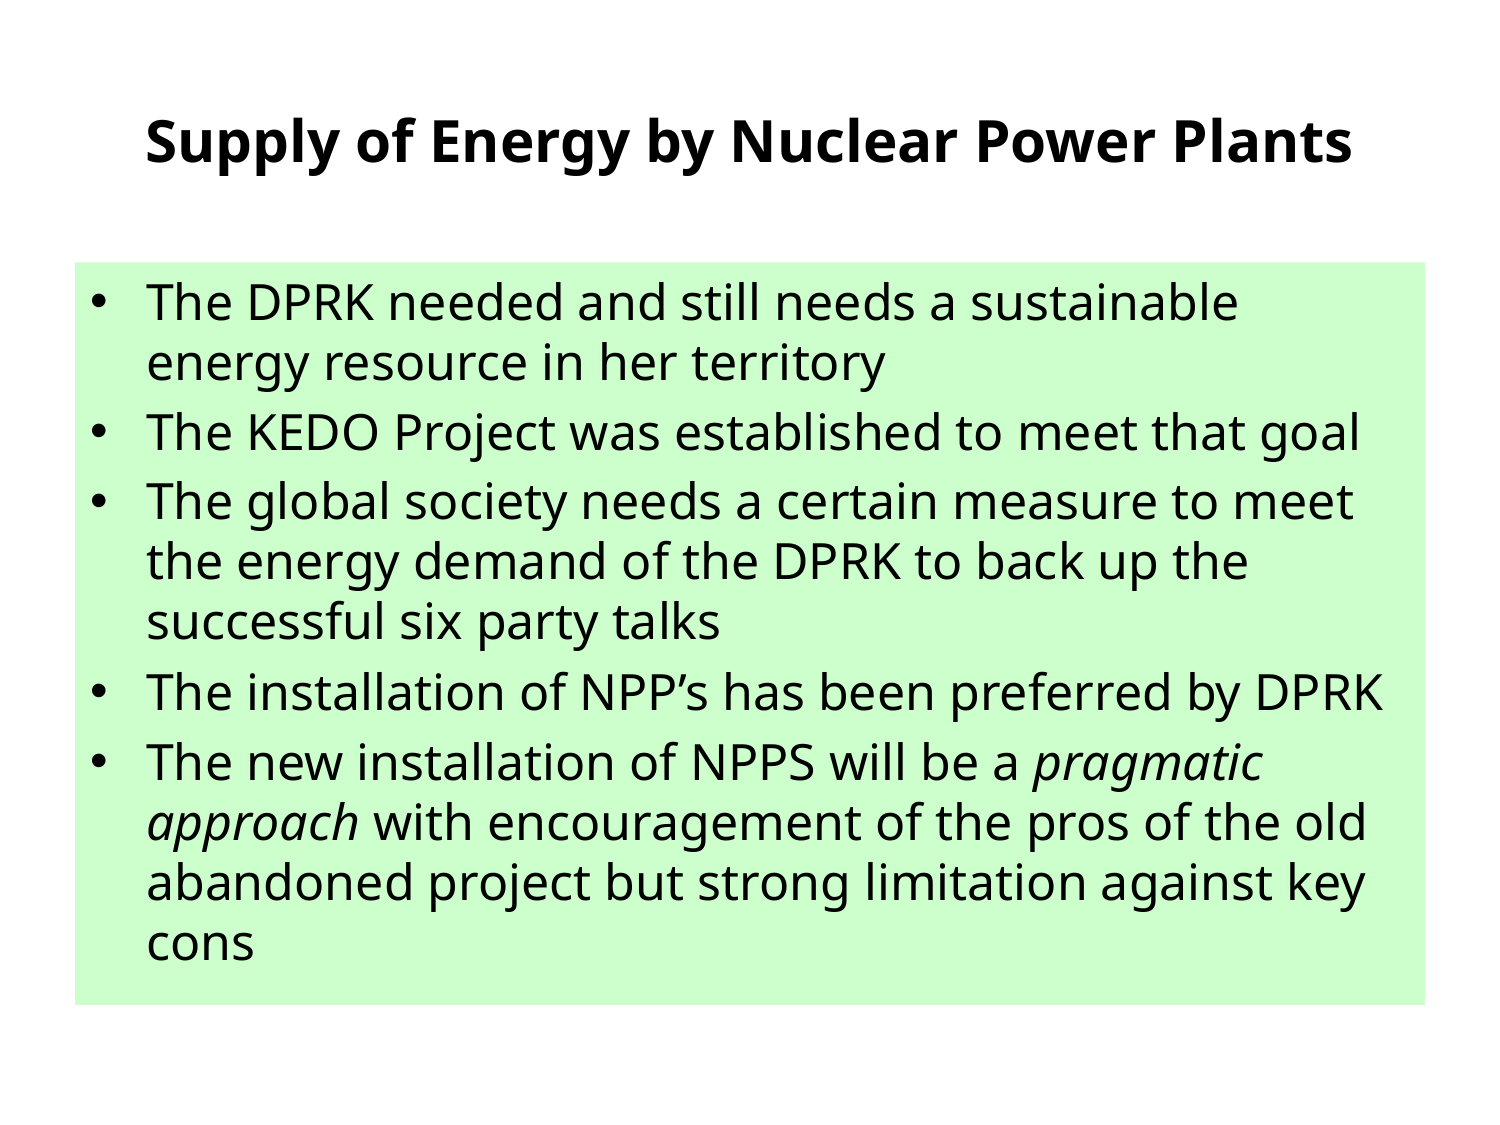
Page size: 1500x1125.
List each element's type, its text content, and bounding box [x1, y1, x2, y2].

title Supply of Energy by Nuclear Power Plants [75, 45, 1425, 233]
list The DPRK needed and still needs a sustainable energy resource in her territory The KEDO Project was established to meet that goal The global society needs a certain measure to meet the energy demand of the DPRK to back up the successful six party talks The installation of NPP’s has been preferred by DPRK The new installation of NPPS will be a pragmatic approach with encouragement of the pros of the old abandoned project but strong limitation against key cons [75, 262, 1425, 1005]
